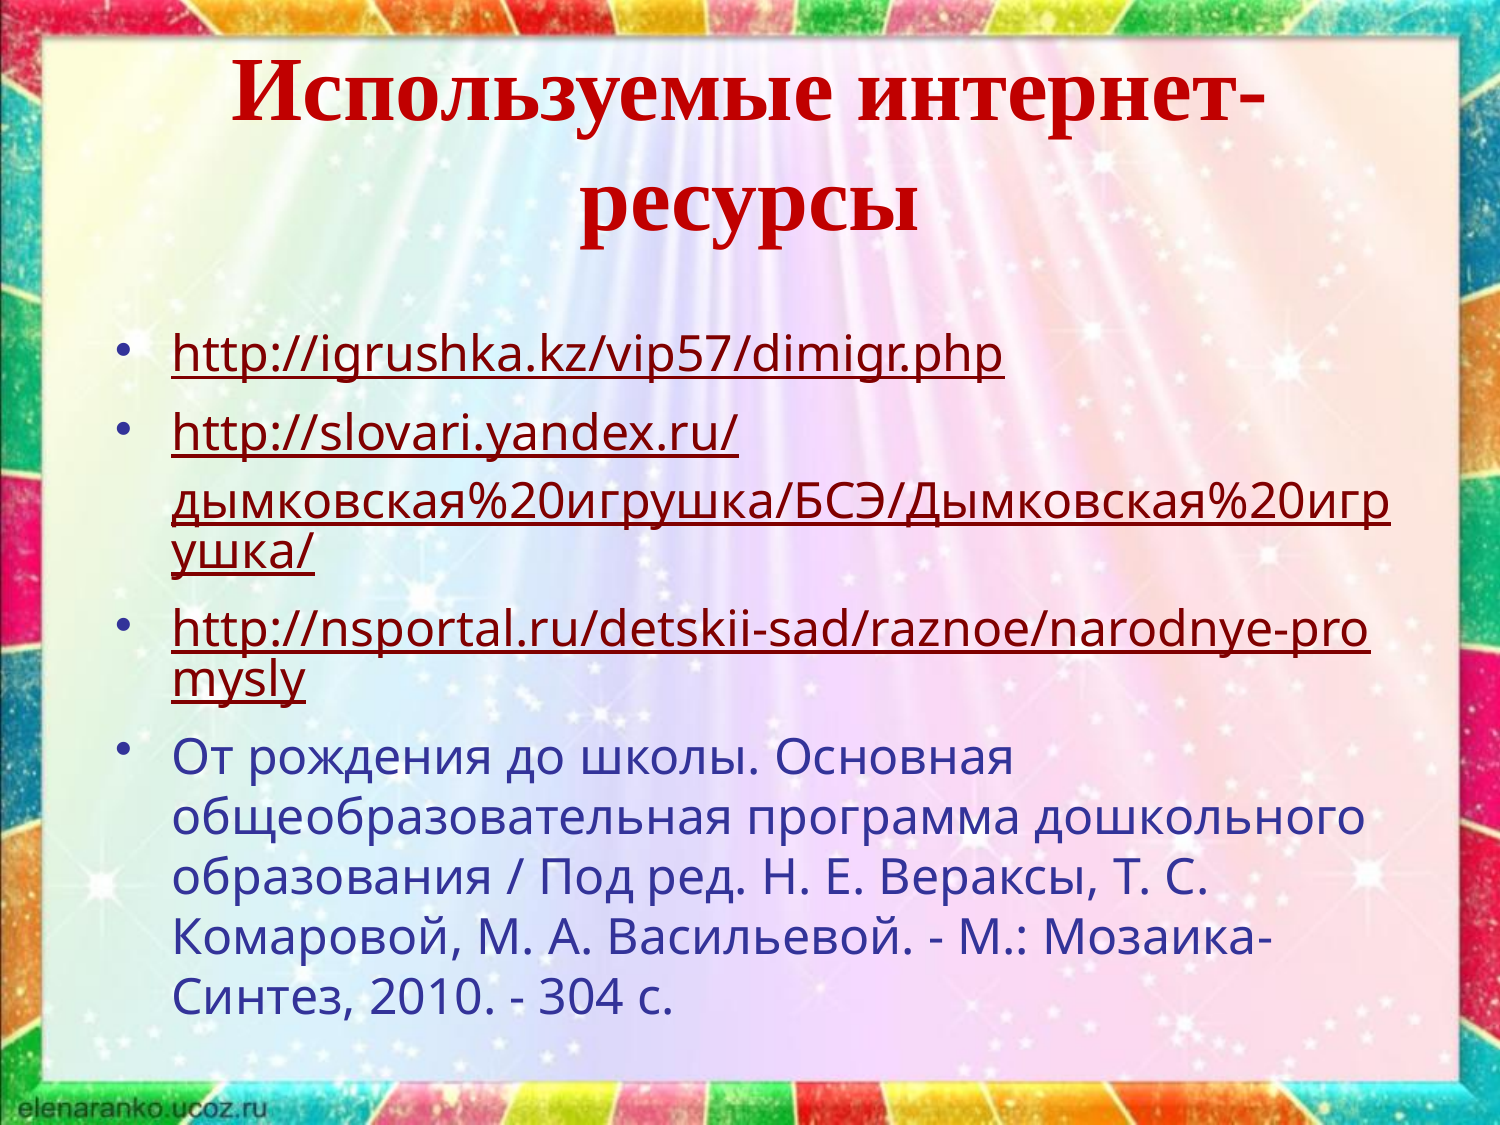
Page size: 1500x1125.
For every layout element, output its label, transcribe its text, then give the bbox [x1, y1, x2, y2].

title Используемые интернет-ресурсы [74, 44, 1426, 233]
list http://igrushka.kz/vip57/dimigr.php http://slovari.yandex.ru/дымковская%20игрушка/БСЭ/Дымковская%20игрушка/ http://nsportal.ru/detskii-sad/raznoe/narodnye-promysly От рождения до школы. Основная общеобразовательная программа дошкольного образования / Под ред. Н. Е. Вераксы, Т. С. Комаровой, М. А. Васильевой. - М.: Мозаика-Синтез, 2010. - 304 с. [100, 314, 1416, 999]
picture [0, 0, 1500, 1125]
